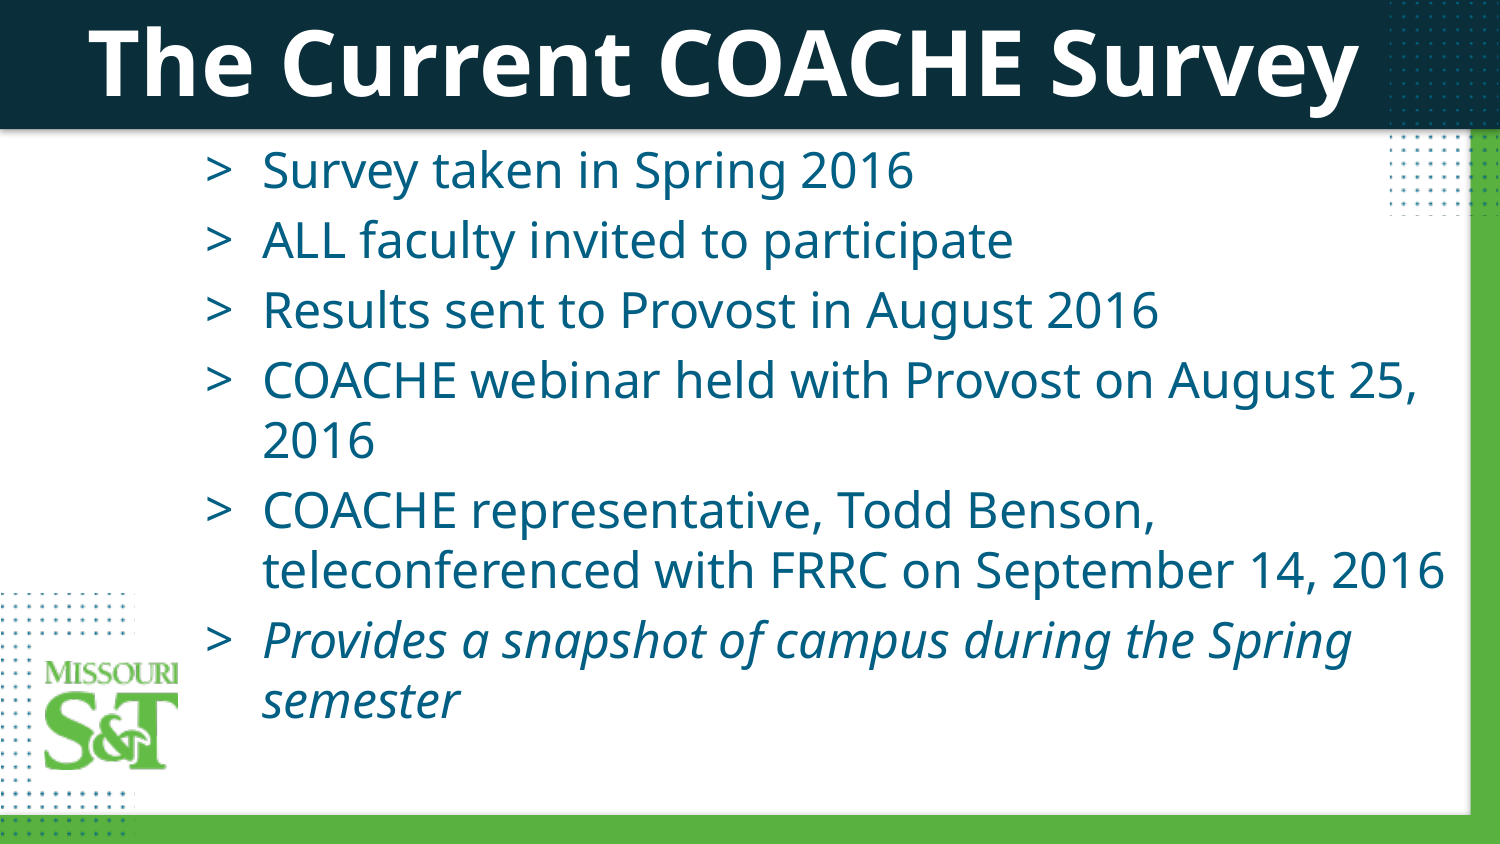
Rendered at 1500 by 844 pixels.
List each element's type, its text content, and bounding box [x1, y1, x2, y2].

list Survey taken in Spring 2016 ALL faculty invited to participate Results sent to Provost in August 2016 COACHE webinar held with Provost on August 25, 2016 COACHE representative, Todd Benson, teleconferenced with FRRC on September 14, 2016 Provides a snapshot of campus during the Spring semester [191, 130, 1469, 789]
list The Current COACHE Survey [73, 0, 1455, 130]
